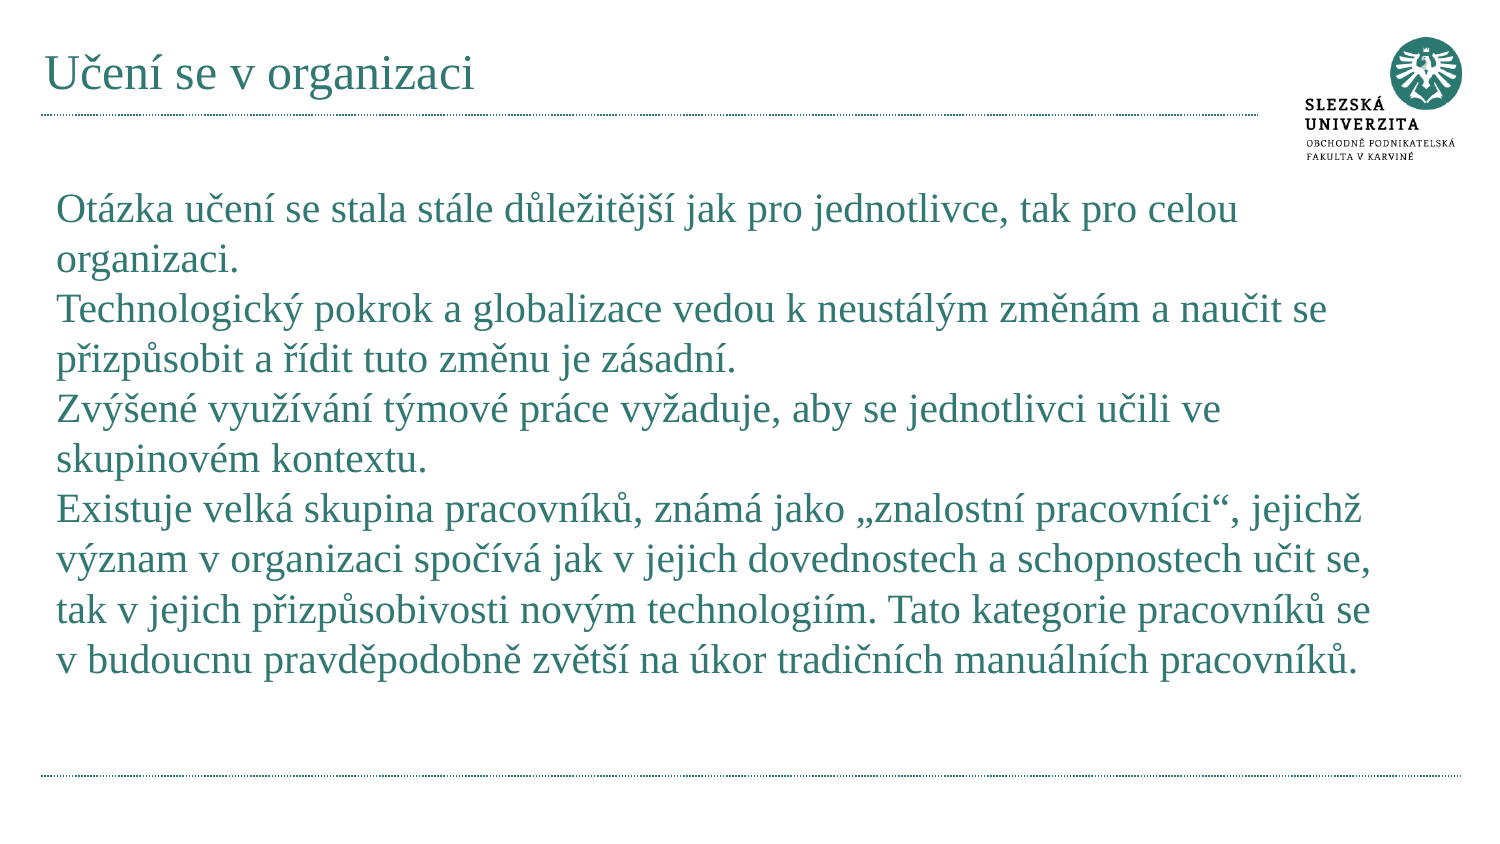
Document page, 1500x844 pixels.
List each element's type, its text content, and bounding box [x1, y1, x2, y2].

list Otázka učení se stala stále důležitější jak pro jednotlivce, tak pro celou organizaci. Technologický pokrok a globalizace vedou k neustálým změnám a naučit se přizpůsobit a řídit tuto změnu je zásadní. Zvýšené využívání týmové práce vyžaduje, aby se jednotlivci učili ve skupinovém kontextu. Existuje velká skupina pracovníků, známá jako „znalostní pracovníci“, jejichž význam v organizaci spočívá jak v jejich dovednostech a schopnostech učit se, tak v jejich přizpůsobivosti novým technologiím. Tato kategorie pracovníků se v budoucnu pravděpodobně zvětší na úkor tradičních manuálních pracovníků. [41, 173, 1400, 729]
title Učení se v organizaci [29, 32, 1270, 116]
picture [1305, 37, 1462, 160]
text_box [64, 116, 1010, 351]
